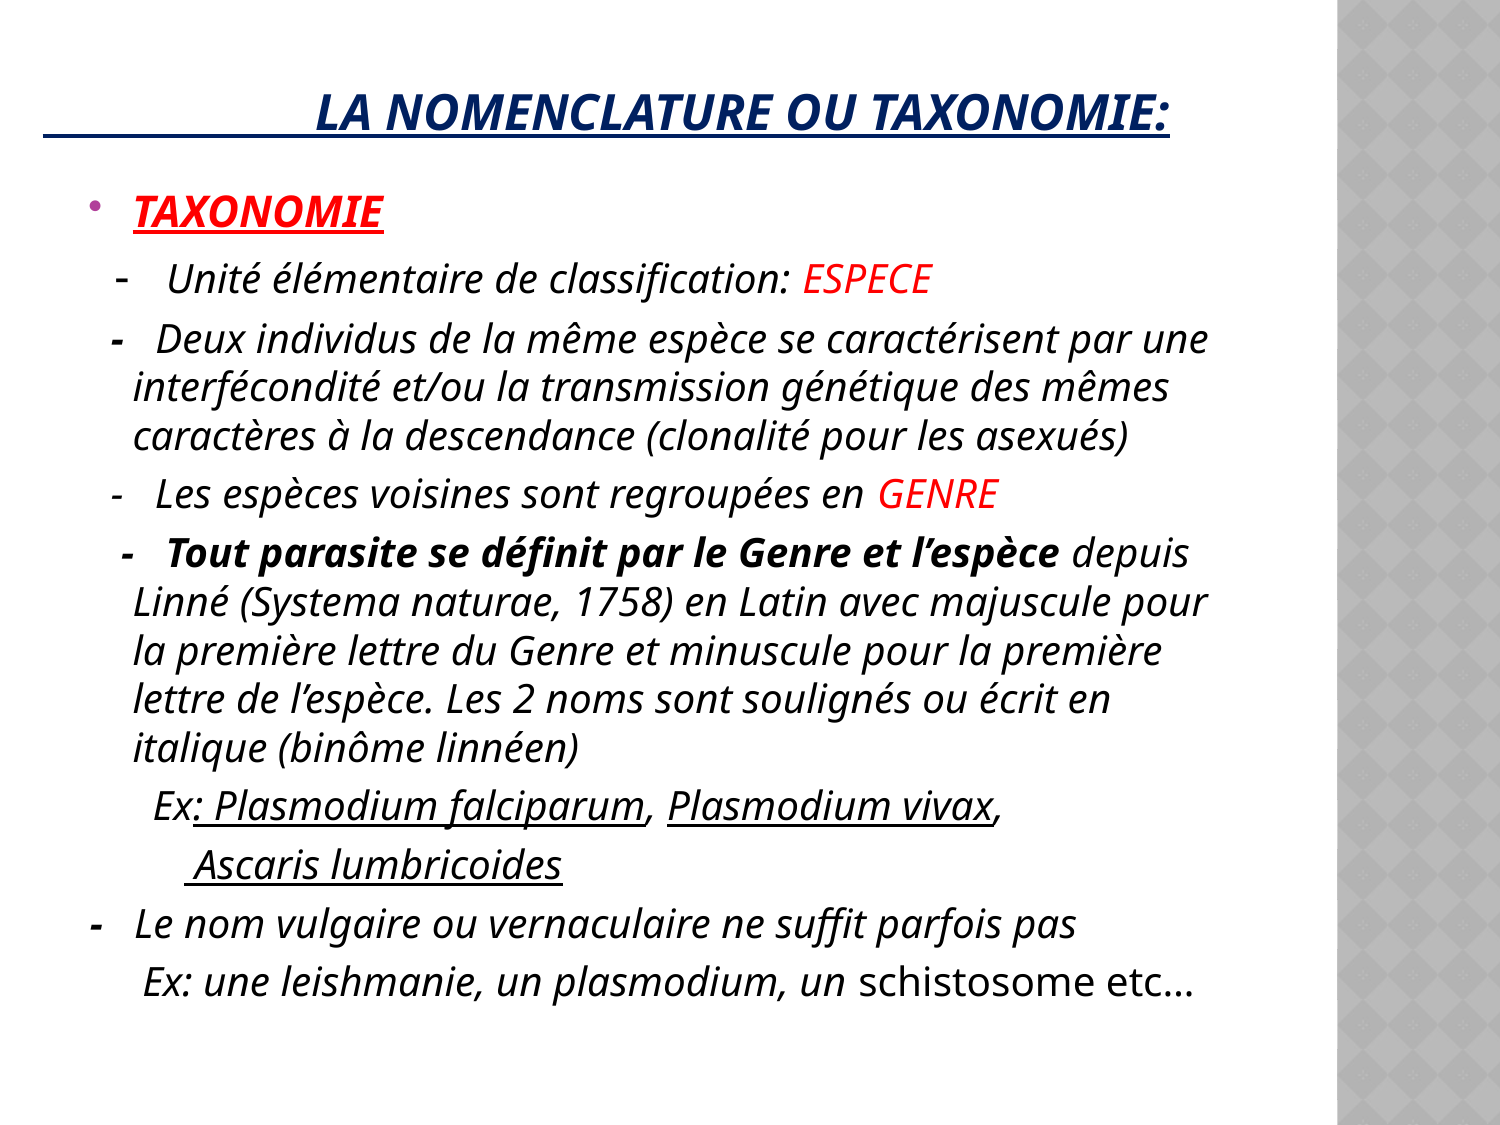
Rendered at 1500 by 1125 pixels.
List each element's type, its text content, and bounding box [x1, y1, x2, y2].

list TAXONOMIE - Unité élémentaire de classification: ESPECE - Deux individus de la même espèce se caractérisent par une interfécondité et/ou la transmission génétique des mêmes caractères à la descendance (clonalité pour les asexués) - Les espèces voisines sont regroupées en GENRE - Tout parasite se définit par le Genre et l’espèce depuis Linné (Systema naturae, 1758) en Latin avec majuscule pour la première lettre du Genre et minuscule pour la première lettre de l’espèce. Les 2 noms sont soulignés ou écrit en italique (binôme linnéen) Ex: Plasmodium falciparum, Plasmodium vivax, Ascaris lumbricoides - Le nom vulgaire ou vernaculaire ne suffit parfois pas Ex: une leishmanie, un plasmodium, un schistosome etc… [75, 175, 1263, 1059]
title La Nomenclature ou taxonomie: [35, 35, 1223, 141]
